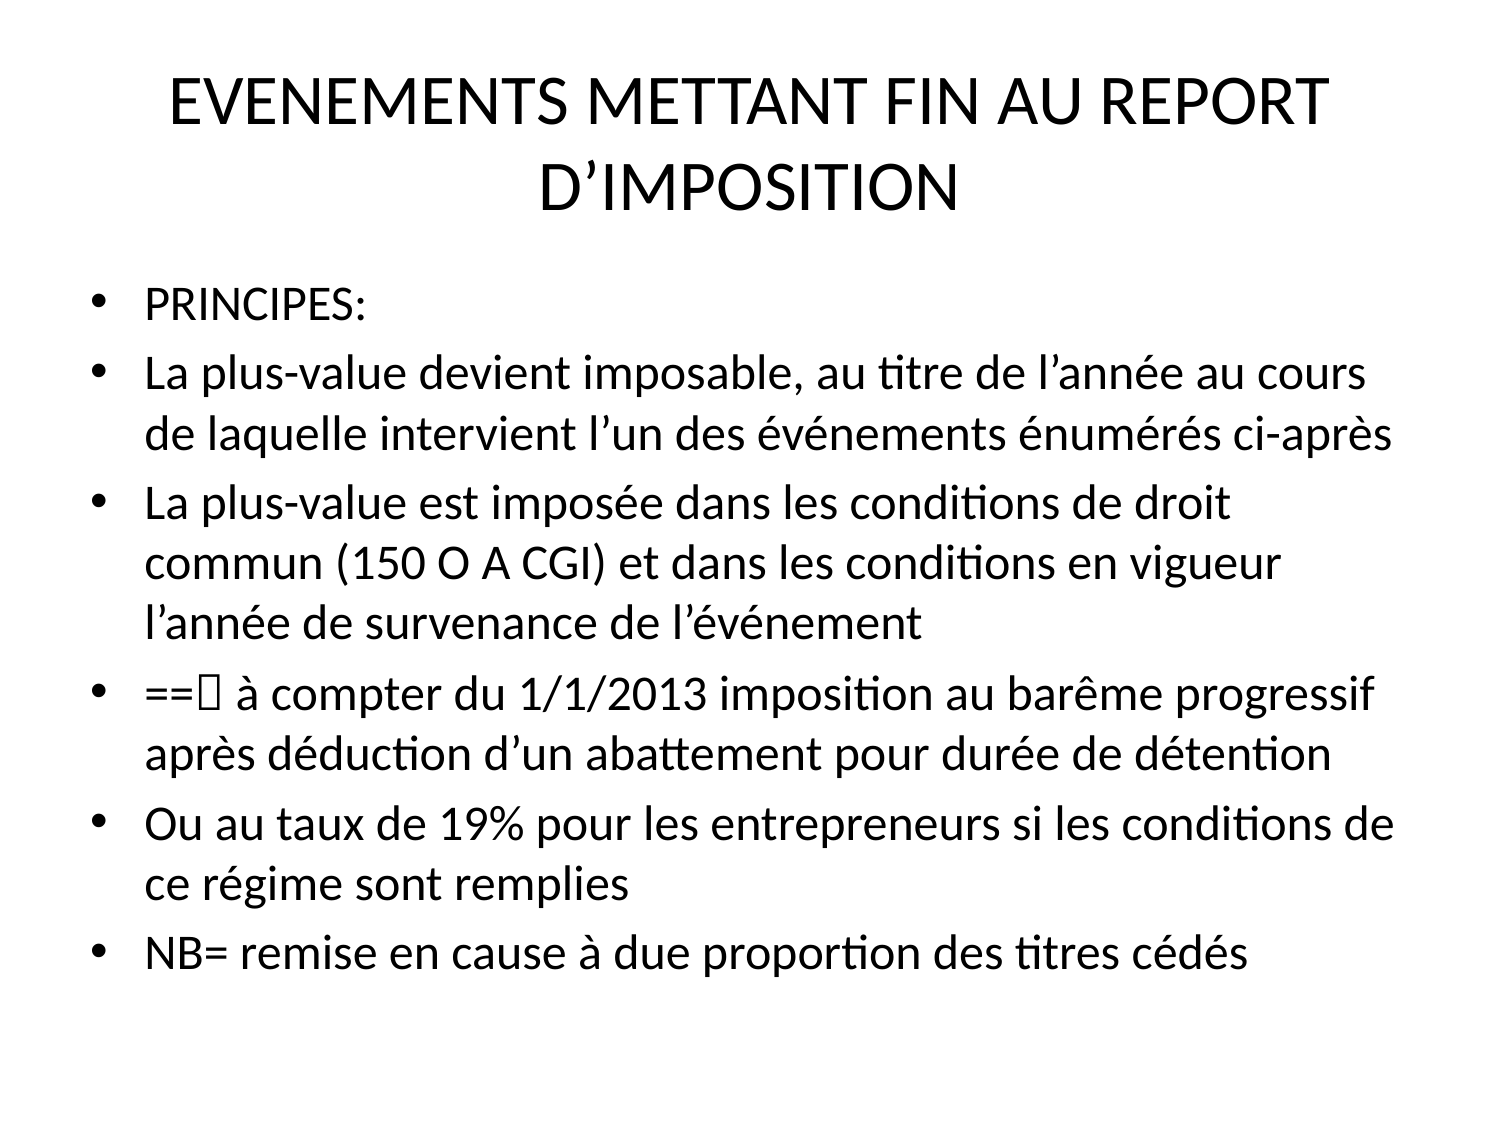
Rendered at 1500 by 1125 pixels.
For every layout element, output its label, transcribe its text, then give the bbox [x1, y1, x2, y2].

list PRINCIPES: La plus-value devient imposable, au titre de l’année au cours de laquelle intervient l’un des événements énumérés ci-après La plus-value est imposée dans les conditions de droit commun (150 O A CGI) et dans les conditions en vigueur l’année de survenance de l’événement == à compter du 1/1/2013 imposition au barême progressif après déduction d’un abattement pour durée de détention Ou au taux de 19% pour les entrepreneurs si les conditions de ce régime sont remplies NB= remise en cause à due proportion des titres cédés [75, 262, 1425, 1005]
title EVENEMENTS METTANT FIN AU REPORT D’IMPOSITION [75, 45, 1425, 233]
